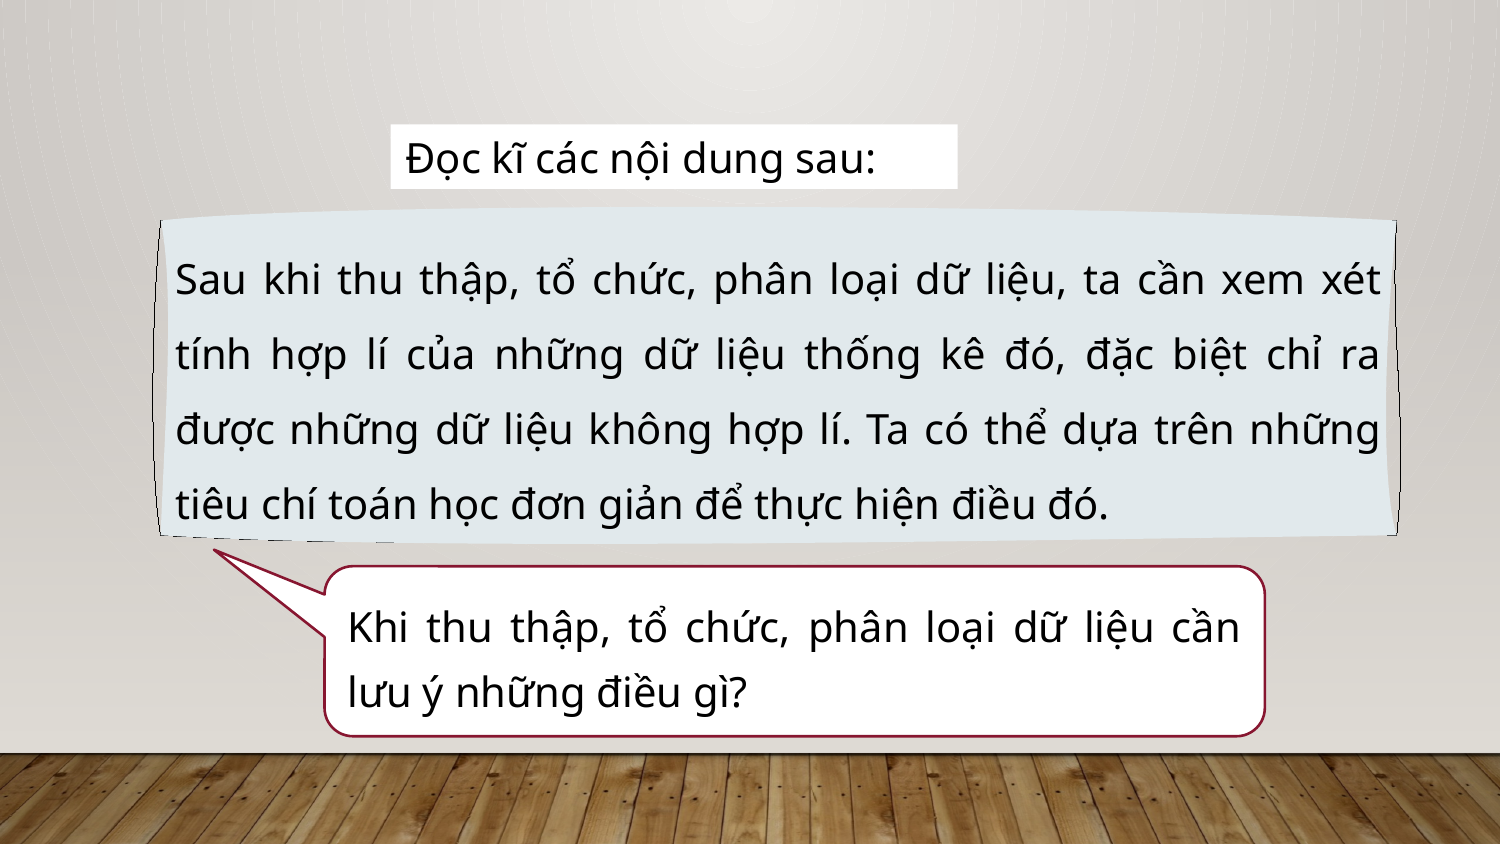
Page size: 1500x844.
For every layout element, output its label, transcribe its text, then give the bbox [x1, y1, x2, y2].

text_box Đọc kĩ các nội dung sau: [390, 124, 958, 189]
text_box Sau khi thu thập, tổ chức, phân loại dữ liệu, ta cần xem xét tính hợp lí của những dữ liệu thống kê đó, đặc biệt chỉ ra được những dữ liệu không hợp lí. Ta có thể dựa trên những tiêu chí toán học đơn giản để thực hiện điều đó. [152, 206, 1401, 544]
text_box Khi thu thập, tổ chức, phân loại dữ liệu cần lưu ý những điều gì? [212, 548, 1267, 738]
picture [0, 753, 1500, 844]
